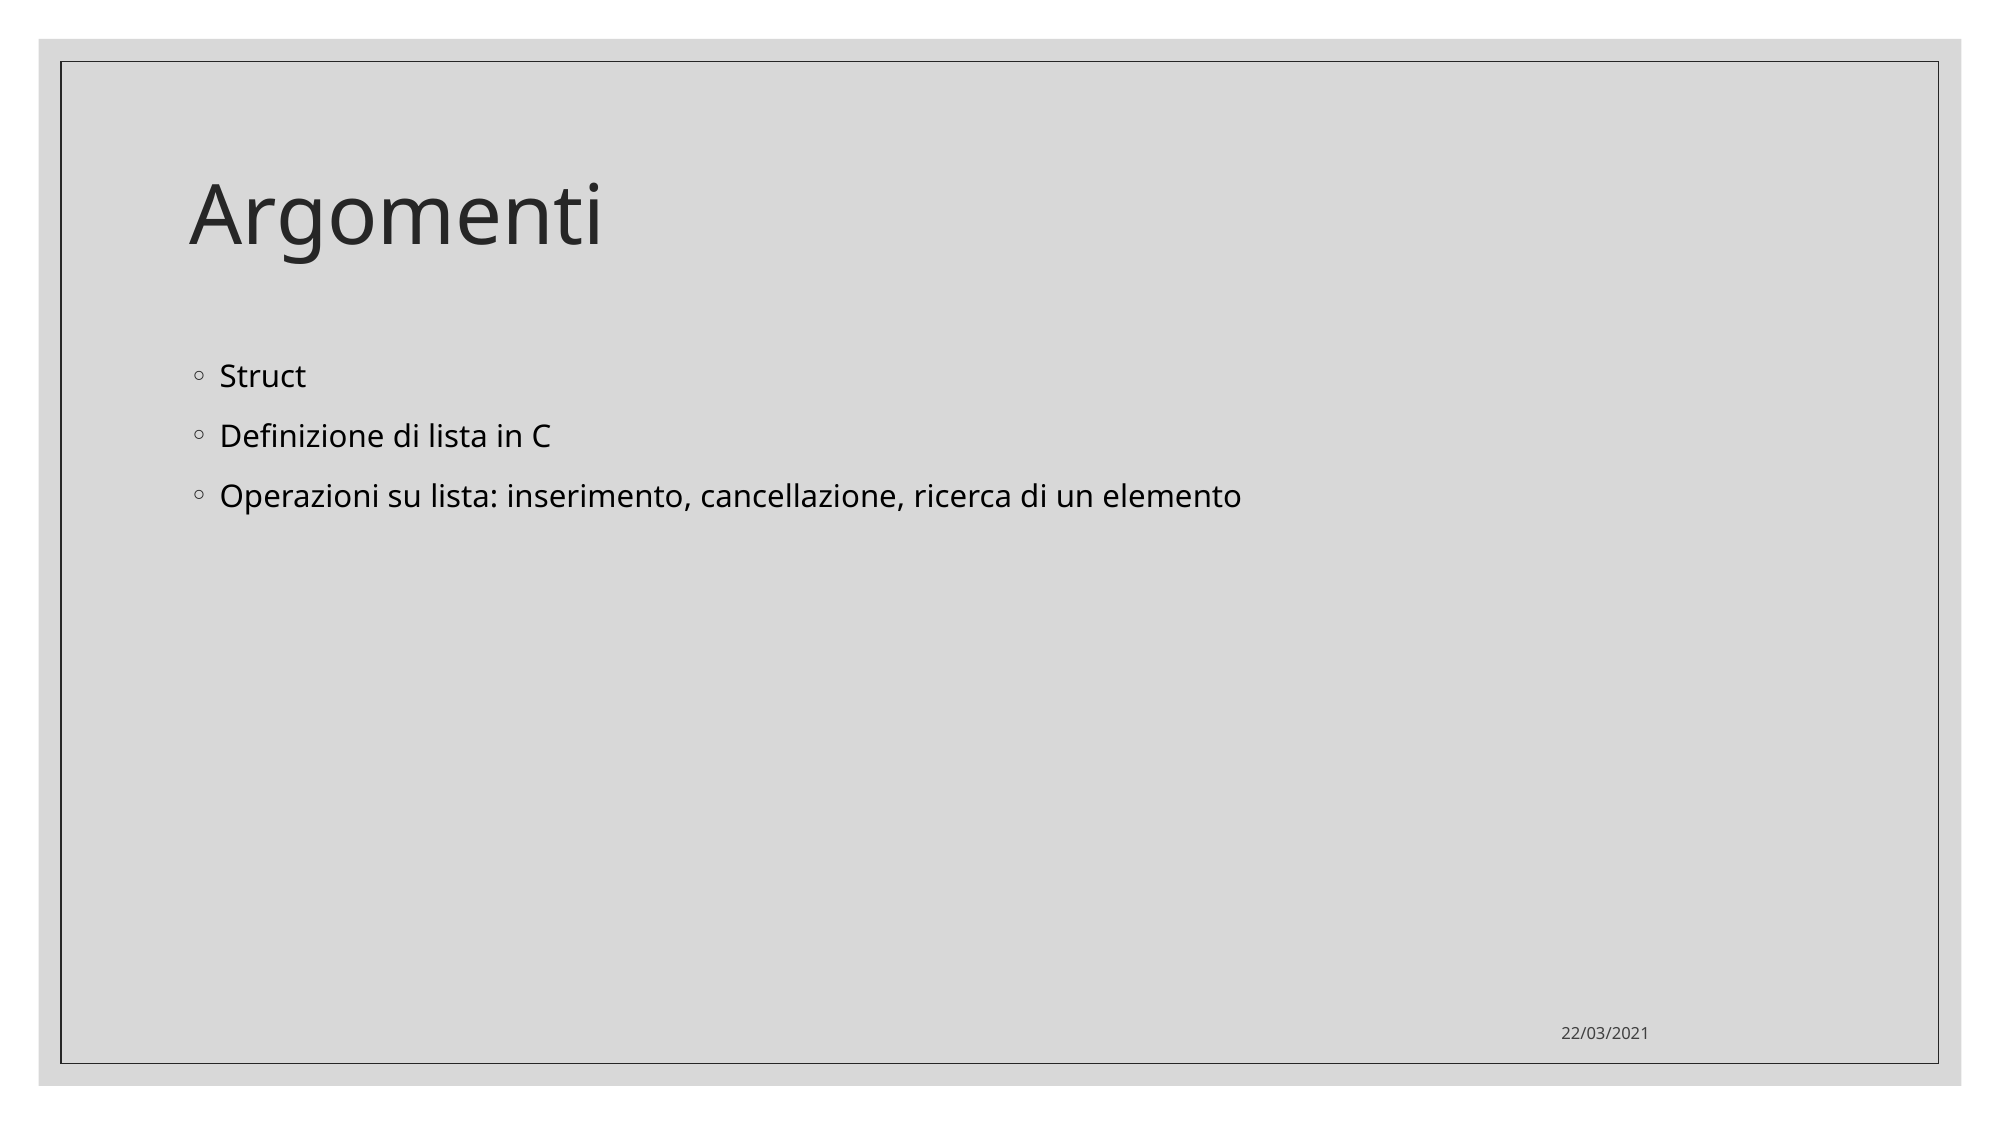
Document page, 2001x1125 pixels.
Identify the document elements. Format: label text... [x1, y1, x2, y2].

text_box 22/03/2021 [1190, 989, 1665, 1050]
text_box Struct Definizione di lista in C Operazioni su lista: inserimento, cancellazione, ricerca di un elemento [174, 345, 1825, 977]
text_box Argomenti [174, 105, 1825, 331]
